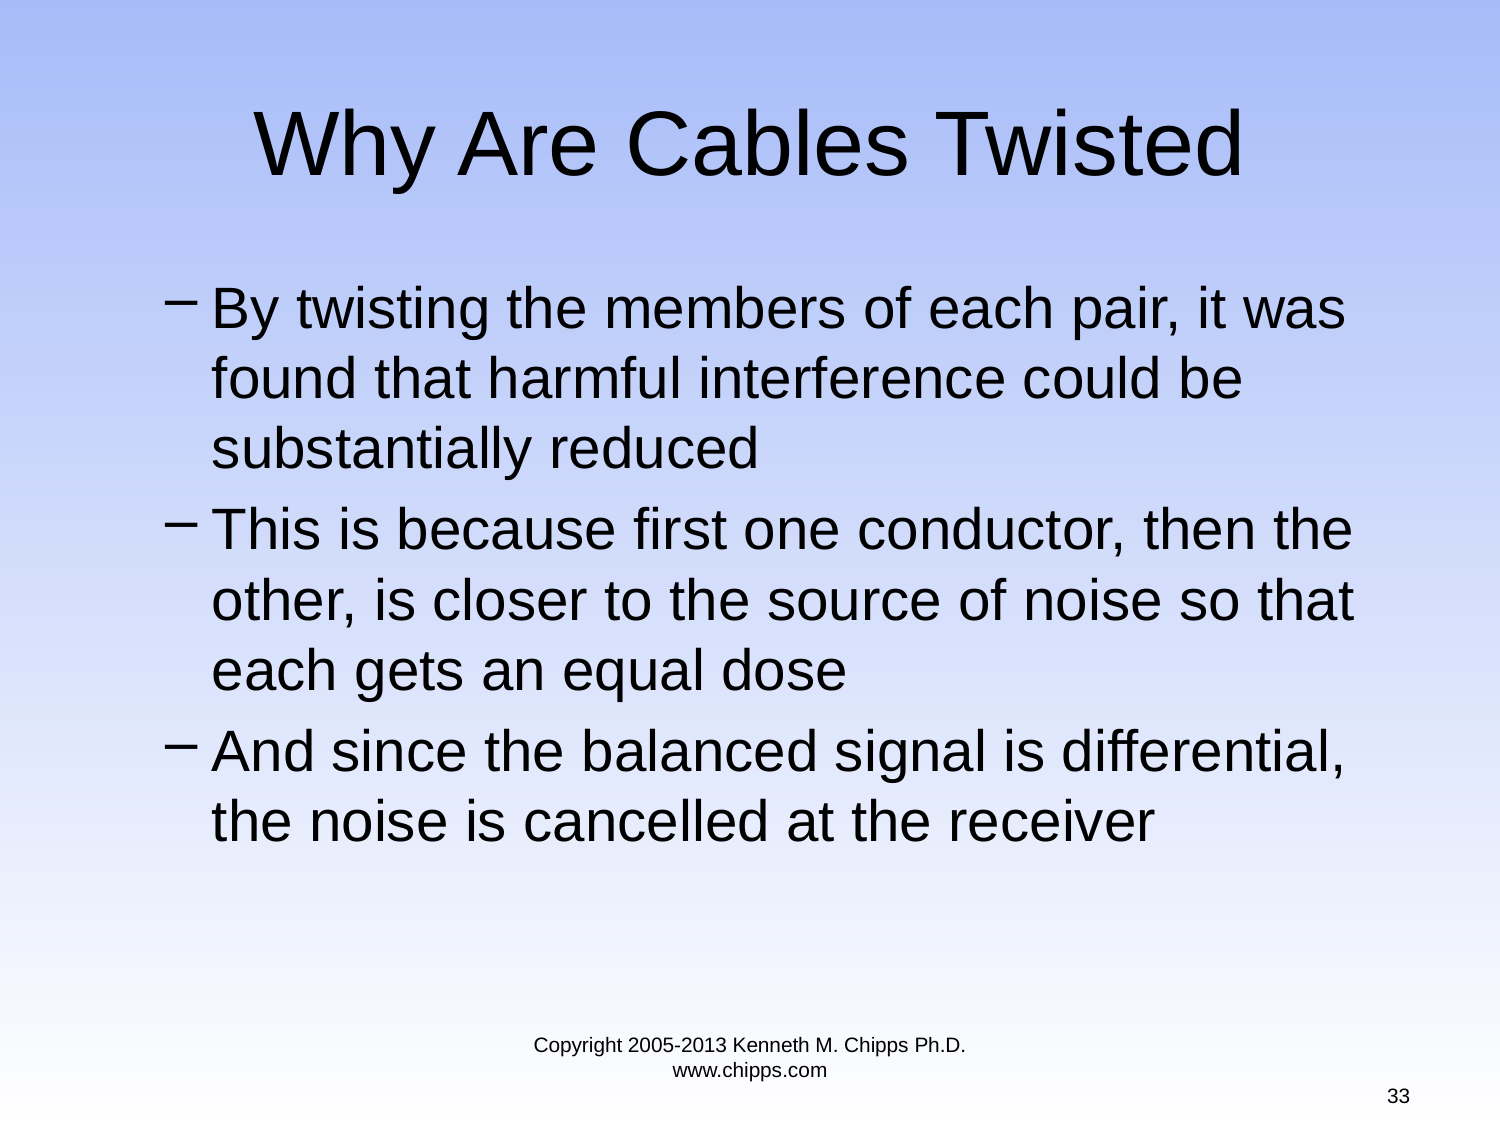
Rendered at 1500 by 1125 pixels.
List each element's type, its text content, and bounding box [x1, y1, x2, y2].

list By twisting the members of each pair, it was found that harmful interference could be substantially reduced This is because first one conductor, then the other, is closer to the source of noise so that each gets an equal dose And since the balanced signal is differential, the noise is cancelled at the receiver [75, 262, 1425, 1005]
footer Copyright 2005-2013 Kenneth M. Chipps Ph.D. www.chipps.com [449, 1024, 1051, 1103]
title Why Are Cables Twisted [75, 45, 1425, 233]
slide_number 33 [1074, 1024, 1426, 1104]
